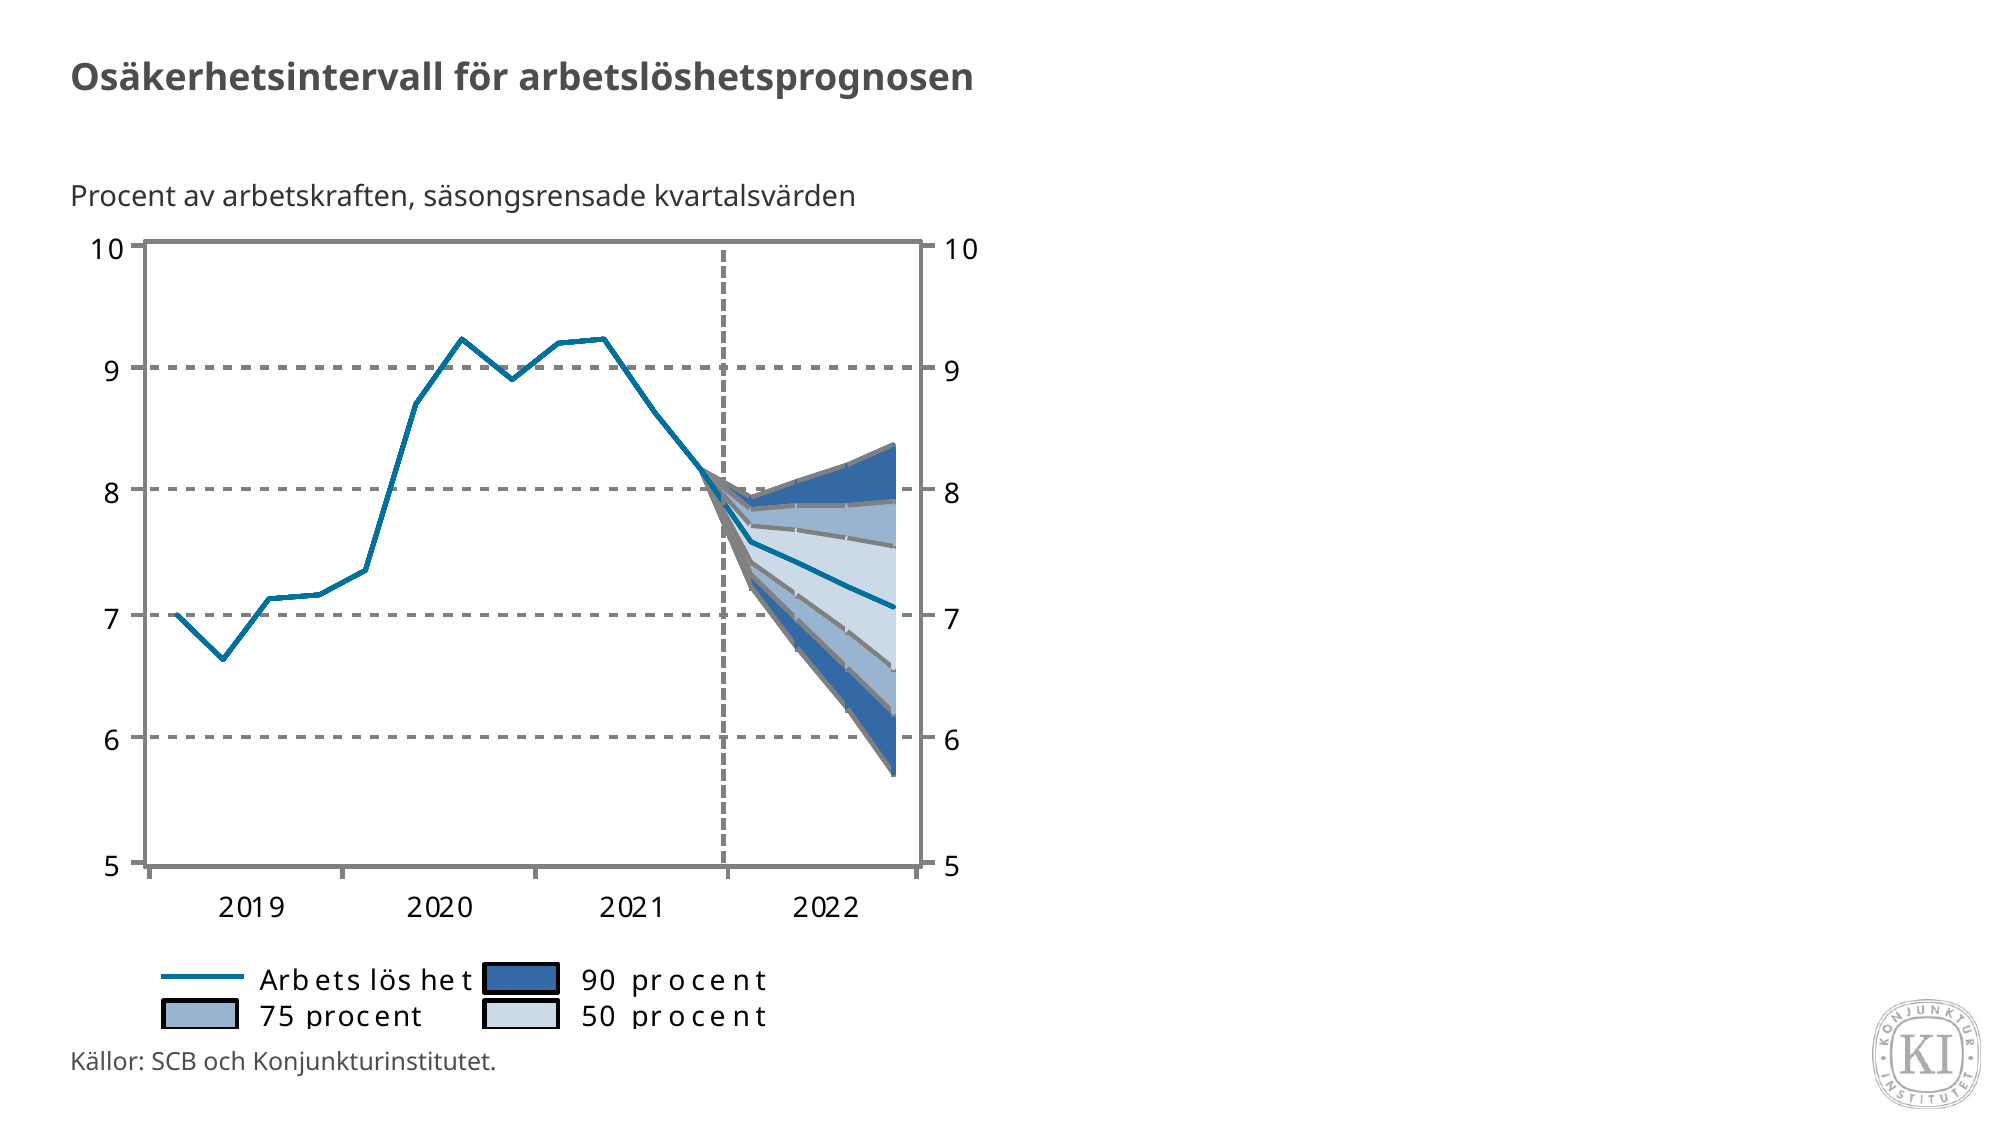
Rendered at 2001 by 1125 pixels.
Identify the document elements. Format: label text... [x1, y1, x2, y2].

subtitle Källor: SCB och Konjunkturinstitutet. [55, 1003, 1476, 1106]
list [90, 229, 980, 1030]
list Procent av arbetskraften, säsongsrensade kvartalsvärden [55, 137, 1476, 220]
title Osäkerhetsintervall för arbetslöshetsprognosen [55, 45, 1476, 128]
picture [1872, 999, 1981, 1109]
